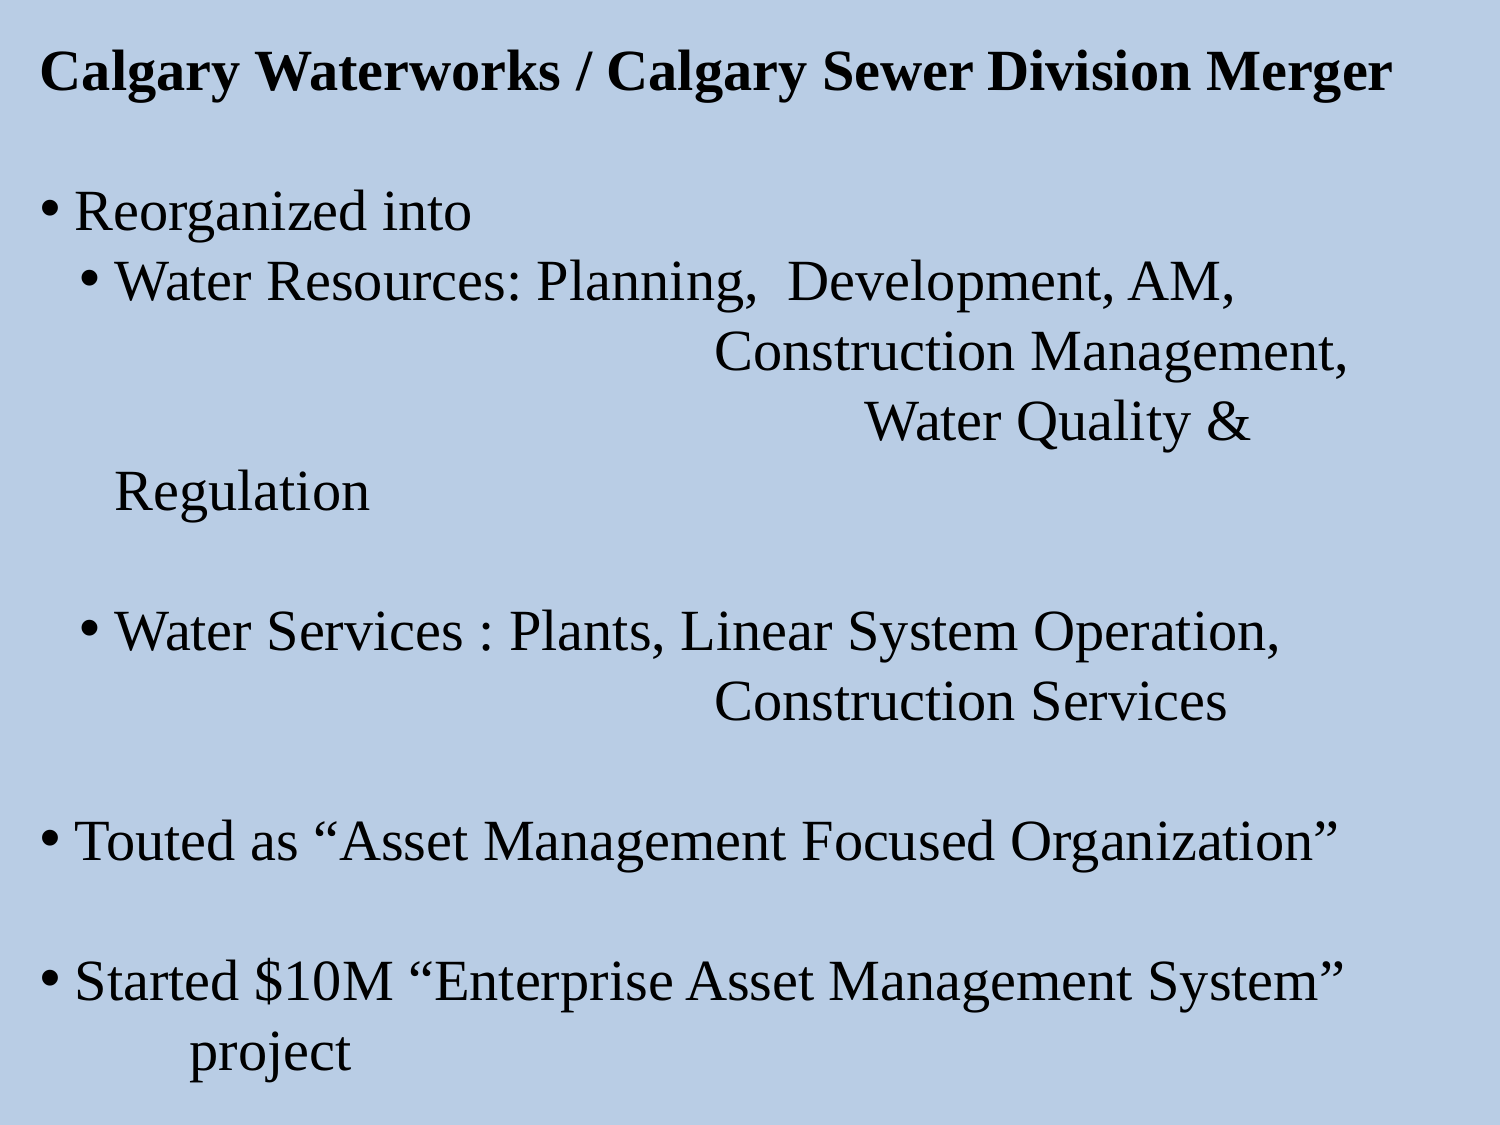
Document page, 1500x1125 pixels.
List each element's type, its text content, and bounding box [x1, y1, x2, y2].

text_box Calgary Waterworks / Calgary Sewer Division Merger Reorganized into Water Resources: Planning, Development, AM, Construction Management, Water Quality & Regulation Water Services : Plants, Linear System Operation, Construction Services Touted as “Asset Management Focused Organization” Started $10M “Enterprise Asset Management System” project [24, 24, 1475, 1125]
